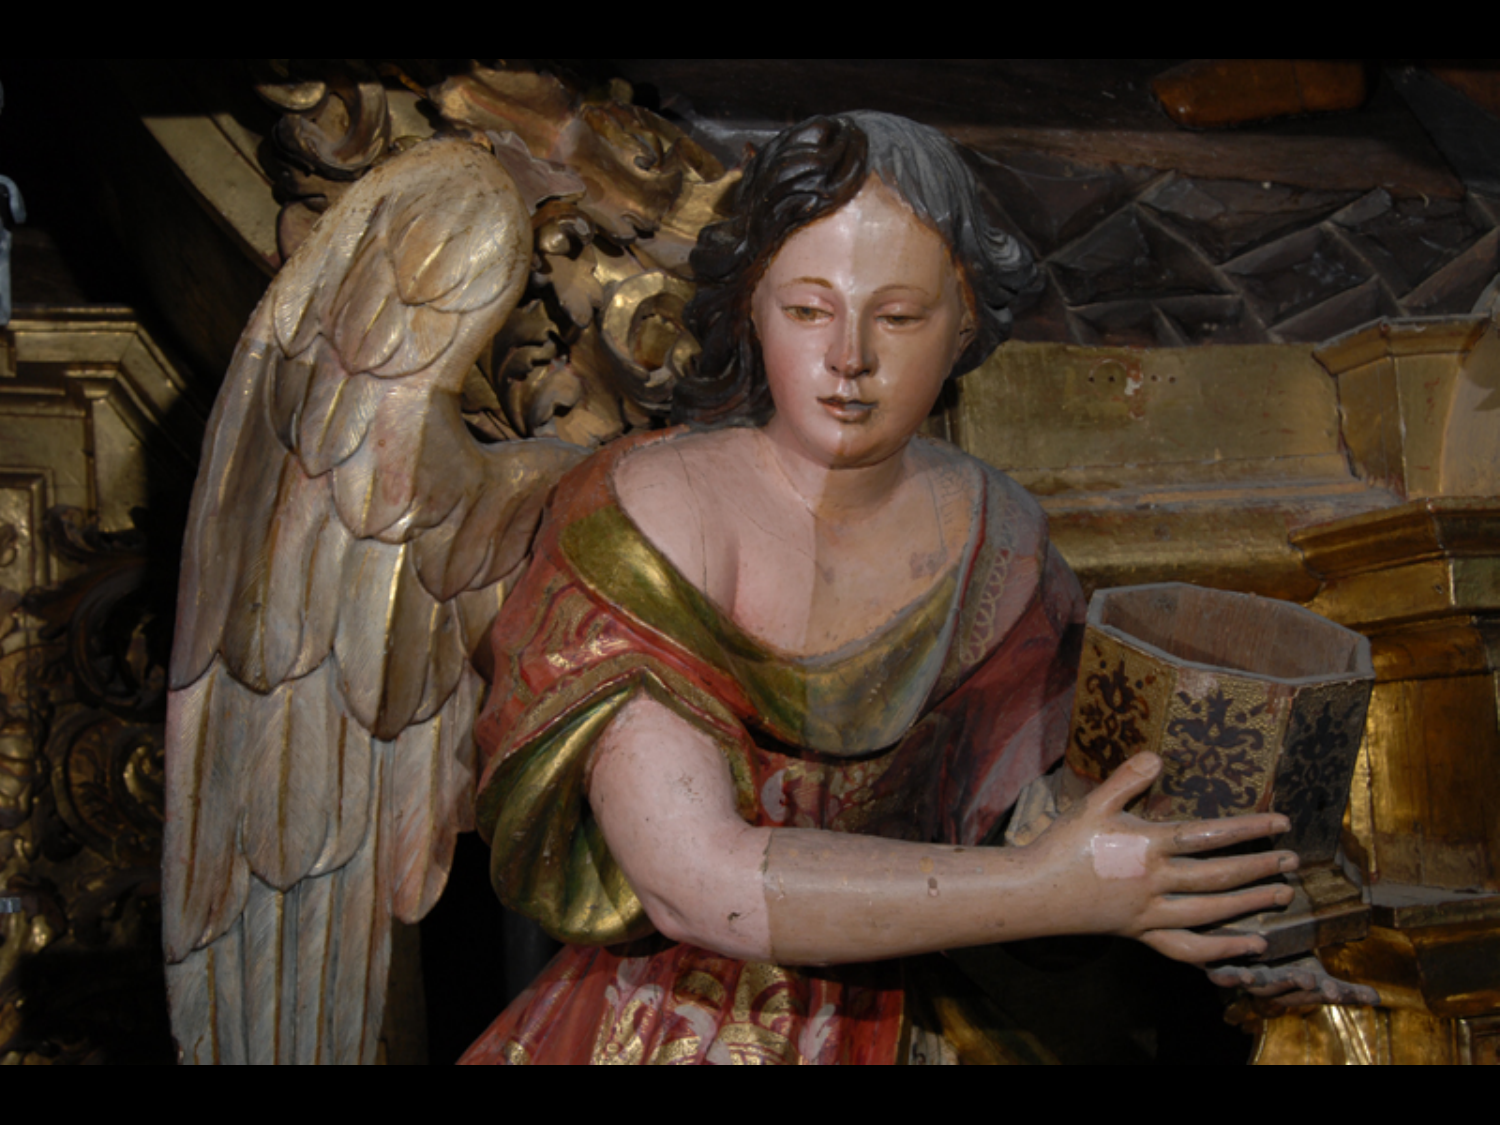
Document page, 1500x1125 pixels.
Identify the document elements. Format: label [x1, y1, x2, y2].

picture [0, 59, 1500, 1065]
